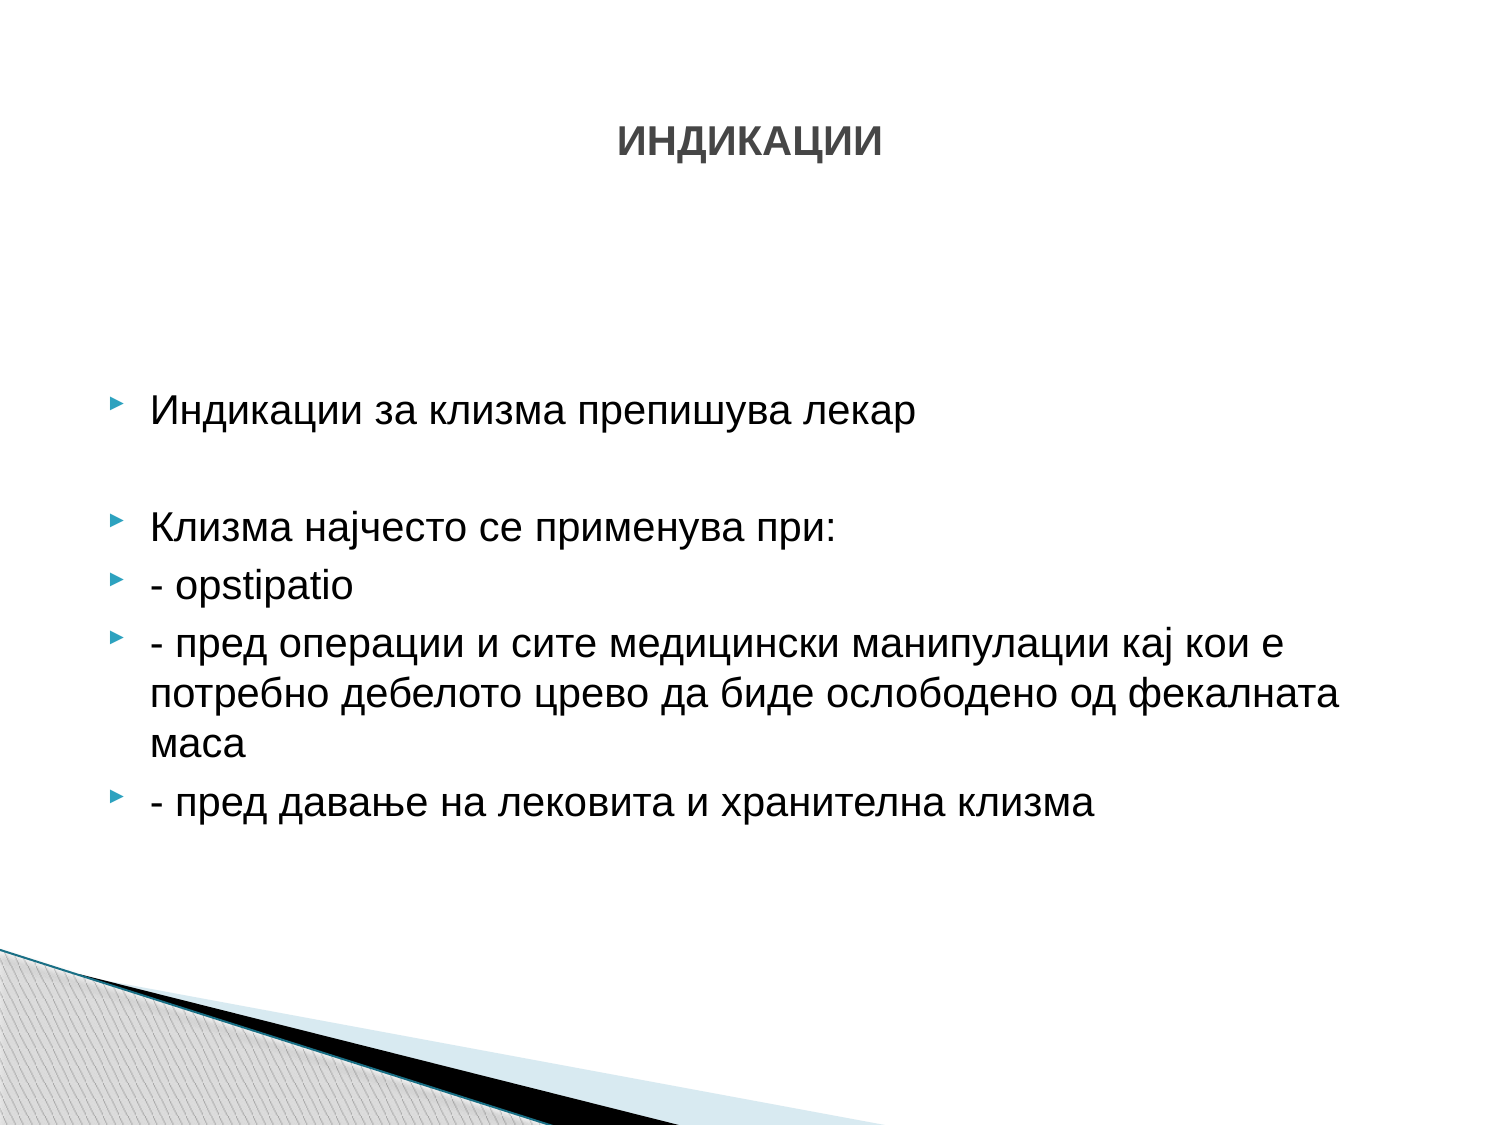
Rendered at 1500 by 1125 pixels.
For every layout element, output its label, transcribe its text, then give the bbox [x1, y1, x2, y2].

title ИНДИКАЦИИ [75, 45, 1425, 233]
list Индикации за клизма препишува лекар Клизма најчесто се применува при: - opstipatio - пред операции и сите медицински манипулации кај кои е потребно дебелото црево да биде ослободено од фекалната маса - пред давање на лековита и хранителна клизма [75, 375, 1425, 913]
